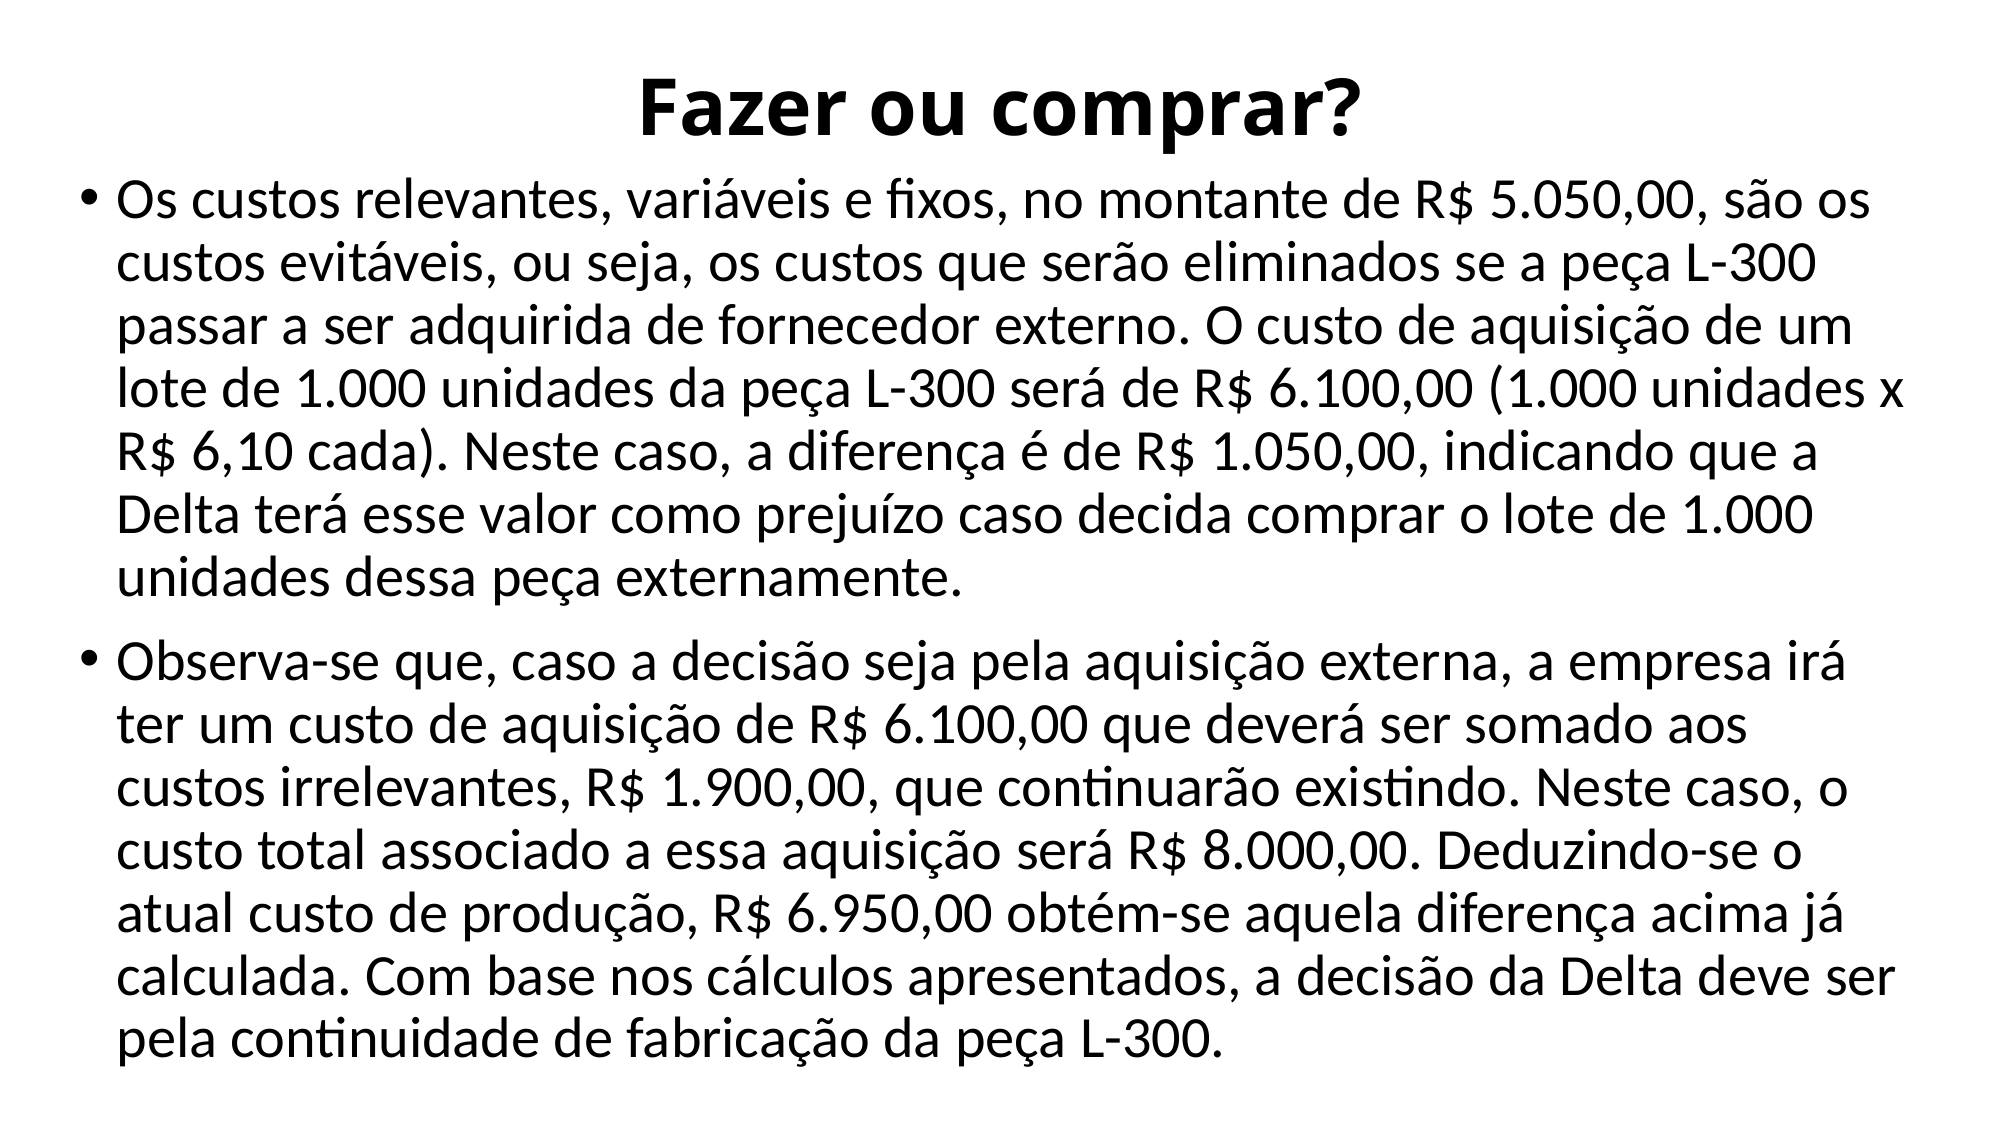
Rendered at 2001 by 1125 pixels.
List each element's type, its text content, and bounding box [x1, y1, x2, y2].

list Os custos relevantes, variáveis e fixos, no montante de R$ 5.050,00, são os custos evitáveis, ou seja, os custos que serão eliminados se a peça L-300 passar a ser adquirida de fornecedor externo. O custo de aquisição de um lote de 1.000 unidades da peça L-300 será de R$ 6.100,00 (1.000 unidades x R$ 6,10 cada). Neste caso, a diferença é de R$ 1.050,00, indicando que a Delta terá esse valor como prejuízo caso decida comprar o lote de 1.000 unidades dessa peça externamente. Observa-se que, caso a decisão seja pela aquisição externa, a empresa irá ter um custo de aquisição de R$ 6.100,00 que deverá ser somado aos custos irrelevantes, R$ 1.900,00, que continuarão existindo. Neste caso, o custo total associado a essa aquisição será R$ 8.000,00. Deduzindo-se o atual custo de produção, R$ 6.950,00 obtém-se aquela diferença acima já calculada. Com base nos cálculos apresentados, a decisão da Delta deve ser pela continuidade de fabricação da peça L-300. [64, 160, 1925, 1068]
title Fazer ou comprar? [137, 59, 1863, 160]
